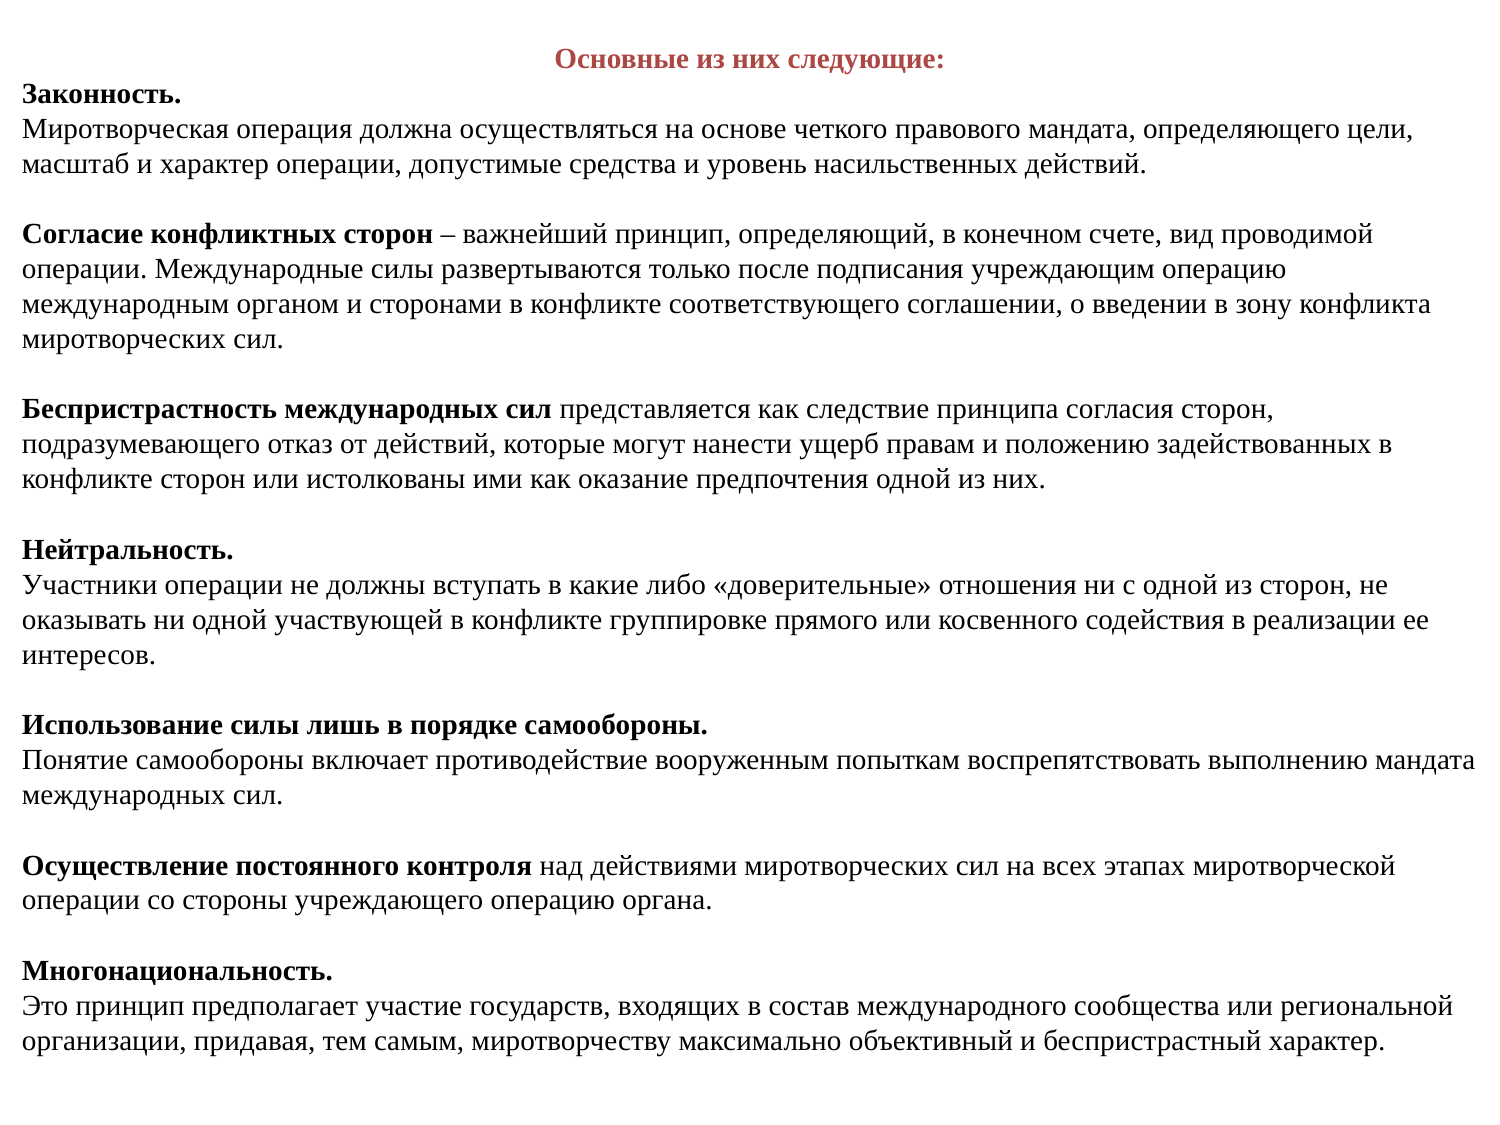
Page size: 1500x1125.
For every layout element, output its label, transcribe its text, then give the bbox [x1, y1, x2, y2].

list Основные из них следующие: Законность. Миротворческая операция должна осуществляться на основе четкого правового мандата, определяющего цели, масштаб и характер операции, допустимые средства и уровень насильственных действий. Согласие конфликтных сторон – важнейший принцип, определяющий, в конечном счете, вид проводимой операции. Международные силы развертываются только после подписания учреждающим операцию международным органом и сторонами в конфликте соответствующего соглашении, о введении в зону конфликта миротворческих сил. Беспристрастность международных сил представляется как следствие принципа согласия сторон, подразумевающего отказ от действий, которые могут нанести ущерб правам и положению задействованных в конфликте сторон или истолкованы ими как оказание предпочтения одной из них. Нейтральность. Участники операции не должны вступать в какие либо «доверительные» отношения ни с одной из сторон, не оказывать ни одной участвующей в конфликте группировке прямого или косвенного содействия в реализации ее интересов. Использование силы лишь в порядке самообороны. Понятие самообороны включает противодействие вооруженным попыткам воспрепятствовать выполнению мандата международных сил. Осуществление постоянного контроля над действиями миротворческих сил на всех этапах миротворческой операции со стороны учреждающего операцию органа. Многонациональность. Это принцип предполагает участие государств, входящих в состав международного сообщества или региональной организации, придавая, тем самым, миротворчеству максимально объективный и беспристрастный характер. [13, 30, 1487, 1110]
